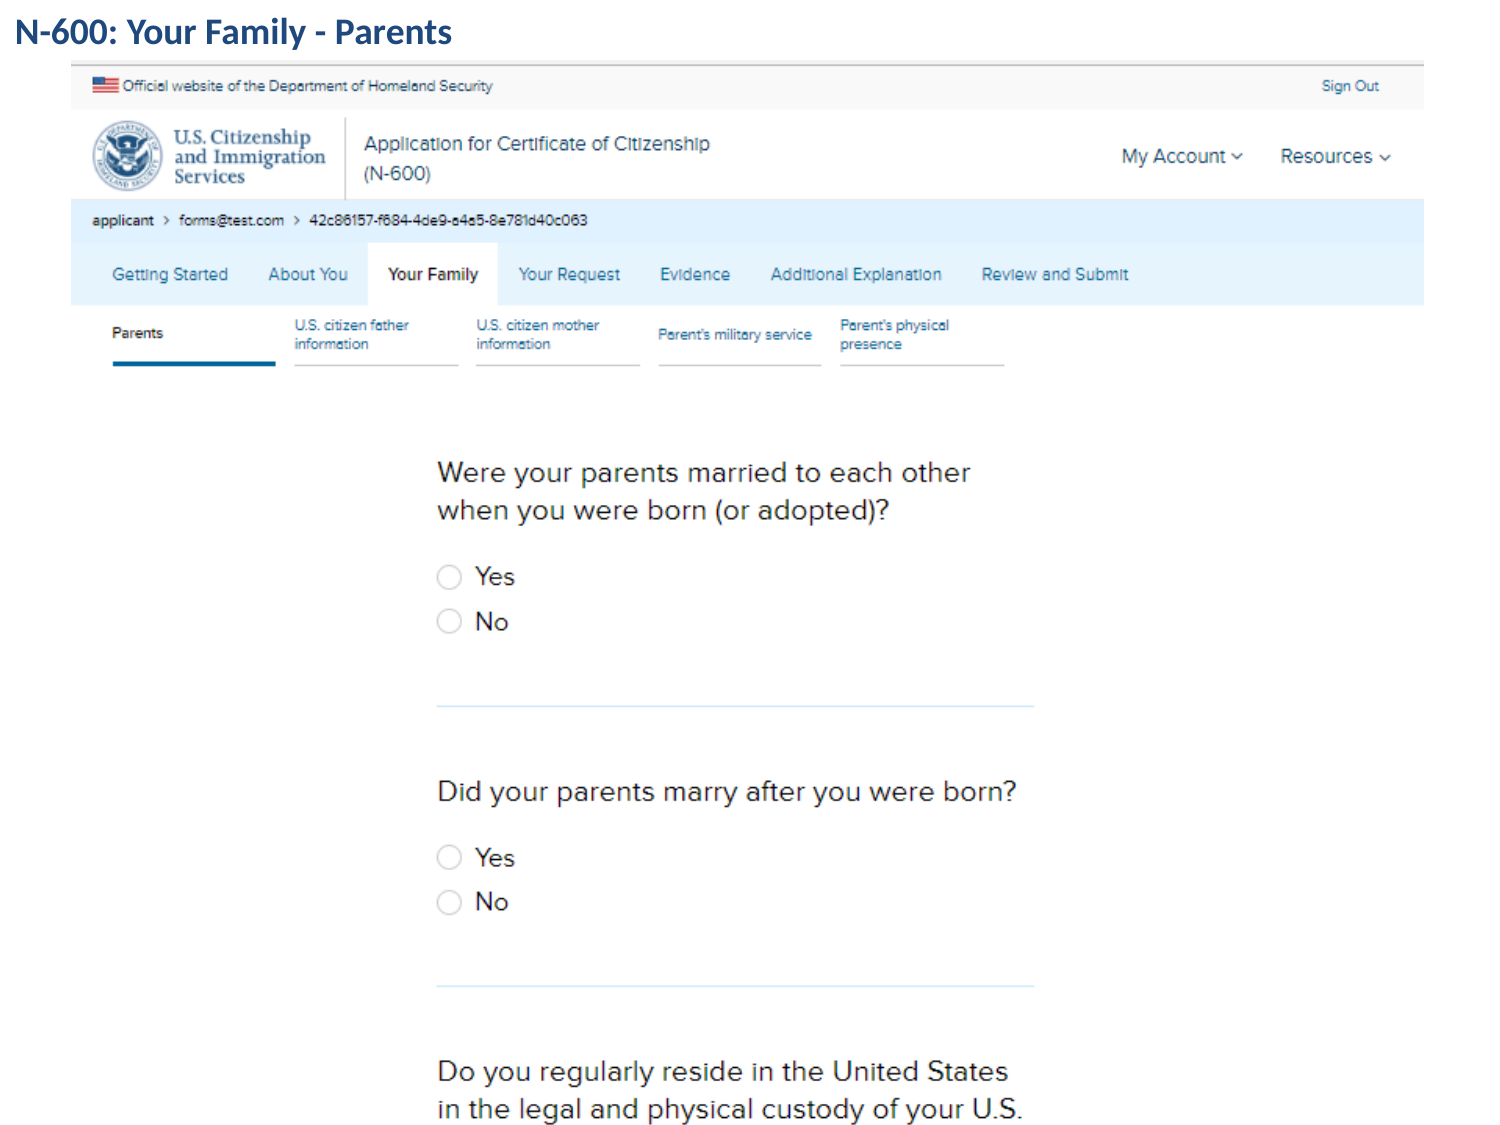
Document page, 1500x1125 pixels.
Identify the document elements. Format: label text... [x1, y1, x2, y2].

picture [71, 60, 1424, 1125]
text_box N-600: Your Family - Parents [0, 0, 1437, 60]
